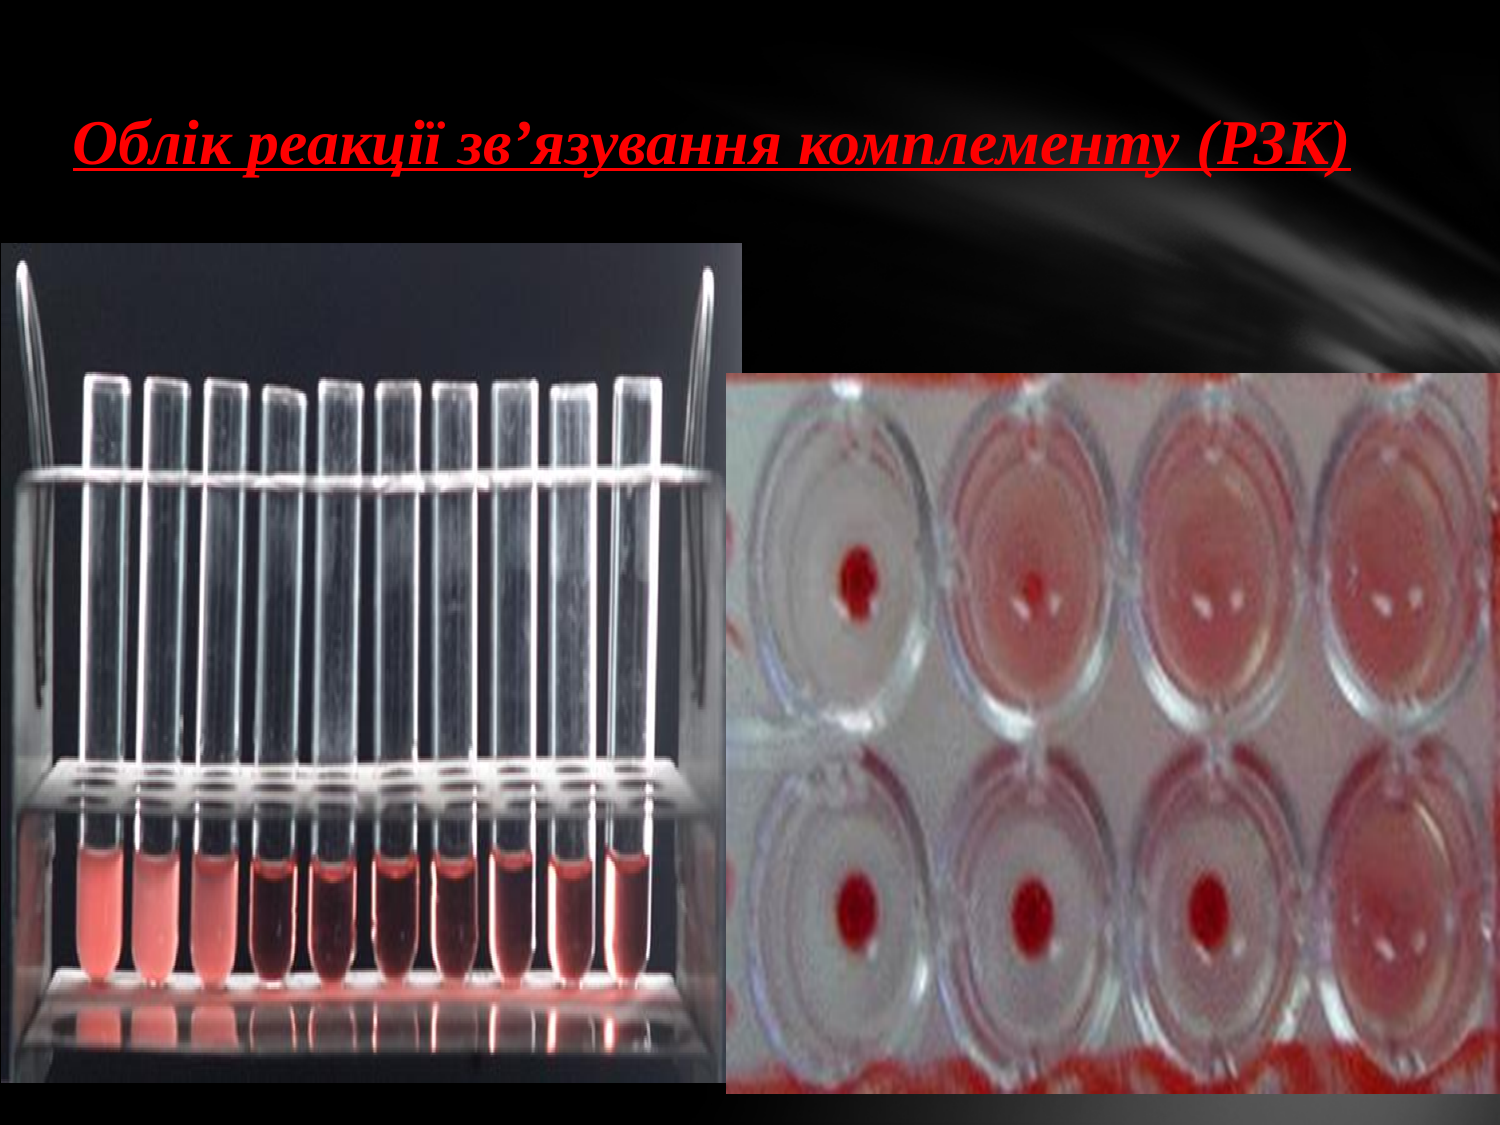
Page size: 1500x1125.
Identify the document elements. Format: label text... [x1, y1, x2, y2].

title Облік реакції зв’язування комплементу (РЗК) [57, 37, 1500, 185]
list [1, 243, 742, 1083]
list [726, 373, 1500, 1095]
